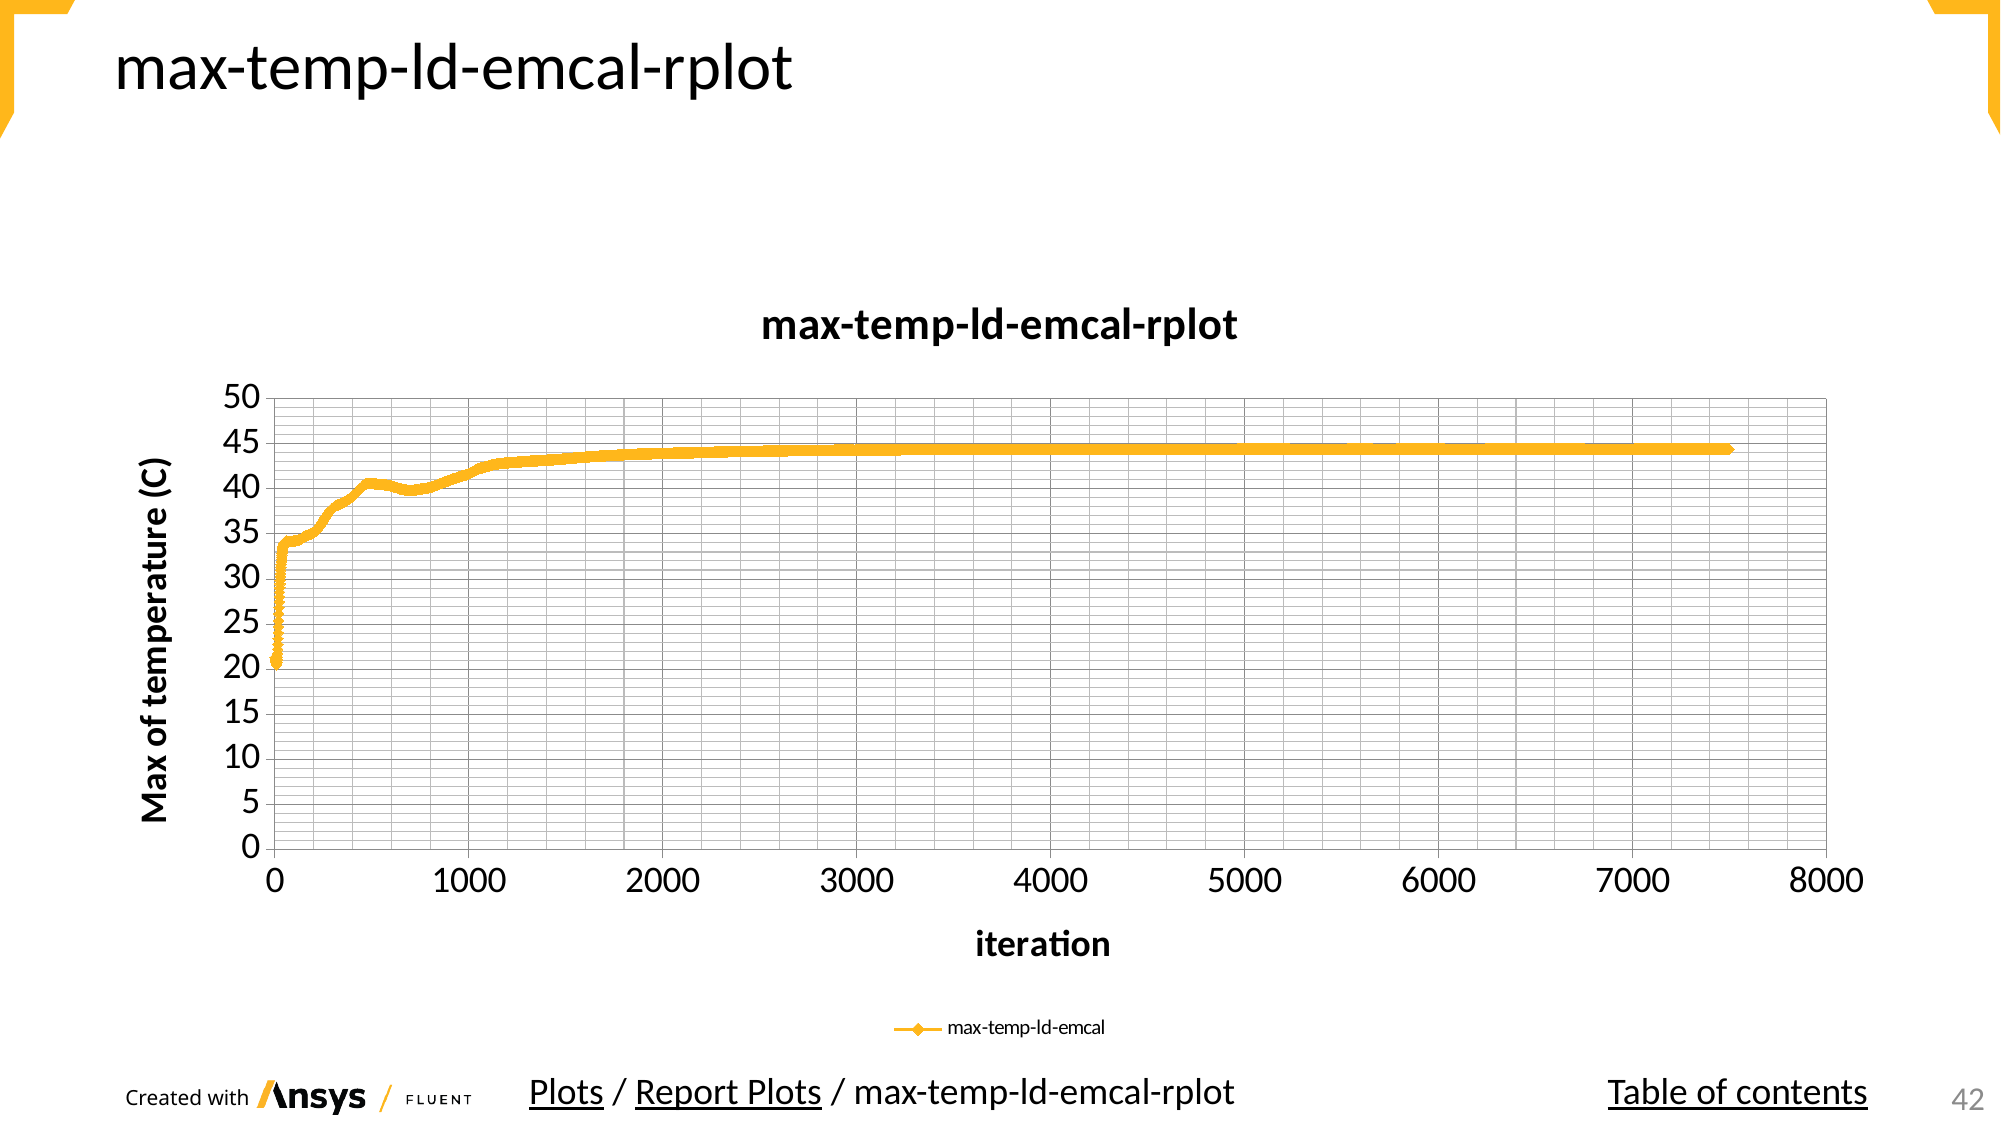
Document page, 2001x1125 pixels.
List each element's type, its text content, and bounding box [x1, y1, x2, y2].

list Plots / Report Plots / max-temp-ld-emcal-rplot [514, 1065, 1587, 1117]
chart [99, 268, 1900, 1046]
picture [256, 1080, 474, 1115]
title max-temp-ld-emcal-rplot [99, 24, 1900, 95]
list Table of contents [1593, 1065, 1901, 1117]
slide_number 42 [1905, 1077, 2000, 1118]
